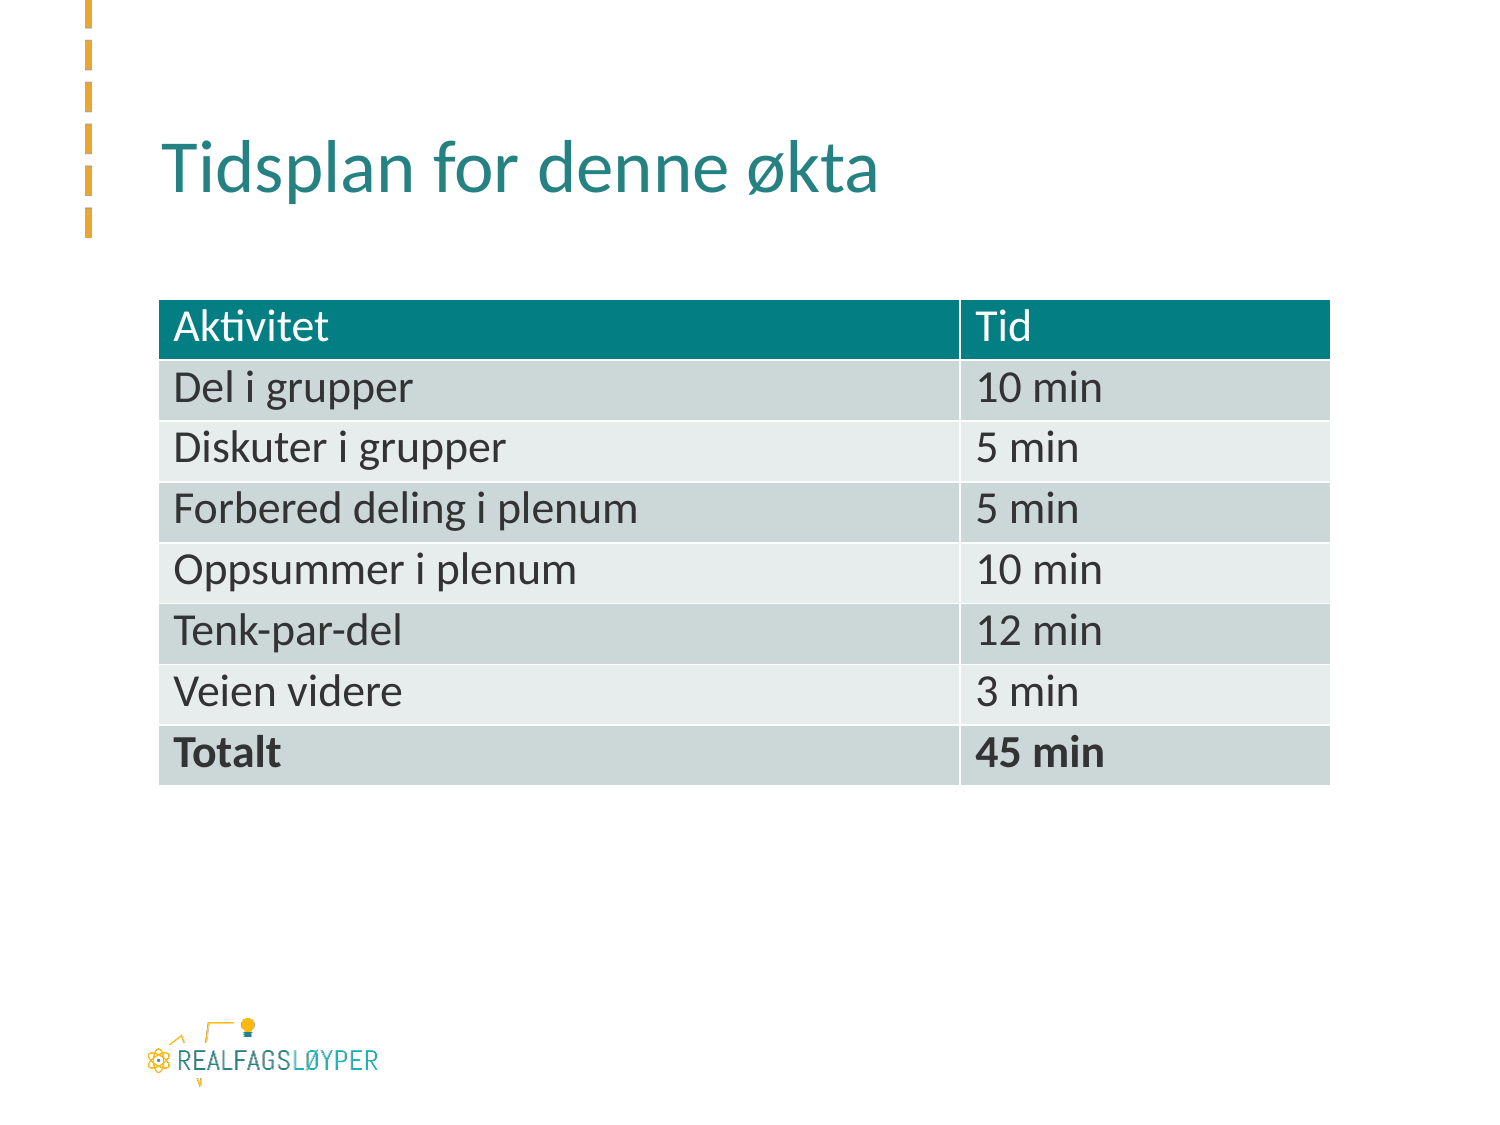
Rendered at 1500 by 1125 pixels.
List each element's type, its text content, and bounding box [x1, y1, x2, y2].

table_cell 12 min [961, 604, 1330, 664]
table_cell Diskuter i grupper [159, 422, 959, 481]
table_cell 45 min [961, 726, 1330, 785]
table_cell Veien videre [159, 665, 959, 724]
picture [146, 1018, 380, 1089]
table_cell 10 min [961, 361, 1330, 420]
table_cell Forbered deling i plenum [159, 483, 959, 542]
table_cell Del i grupper [159, 361, 959, 420]
picture [85, 0, 92, 238]
table_cell 10 min [961, 544, 1330, 603]
table_cell 3 min [961, 665, 1330, 724]
table_cell Tenk-par-del [159, 604, 959, 664]
table_cell Oppsummer i plenum [159, 544, 959, 603]
table_header Aktivitet [159, 300, 959, 359]
table_header Tid [961, 300, 1330, 359]
title Tidsplan for denne økta [146, 59, 1391, 278]
table_cell Totalt [159, 726, 959, 785]
table_cell 5 min [961, 422, 1330, 481]
table_cell 5 min [961, 483, 1330, 542]
